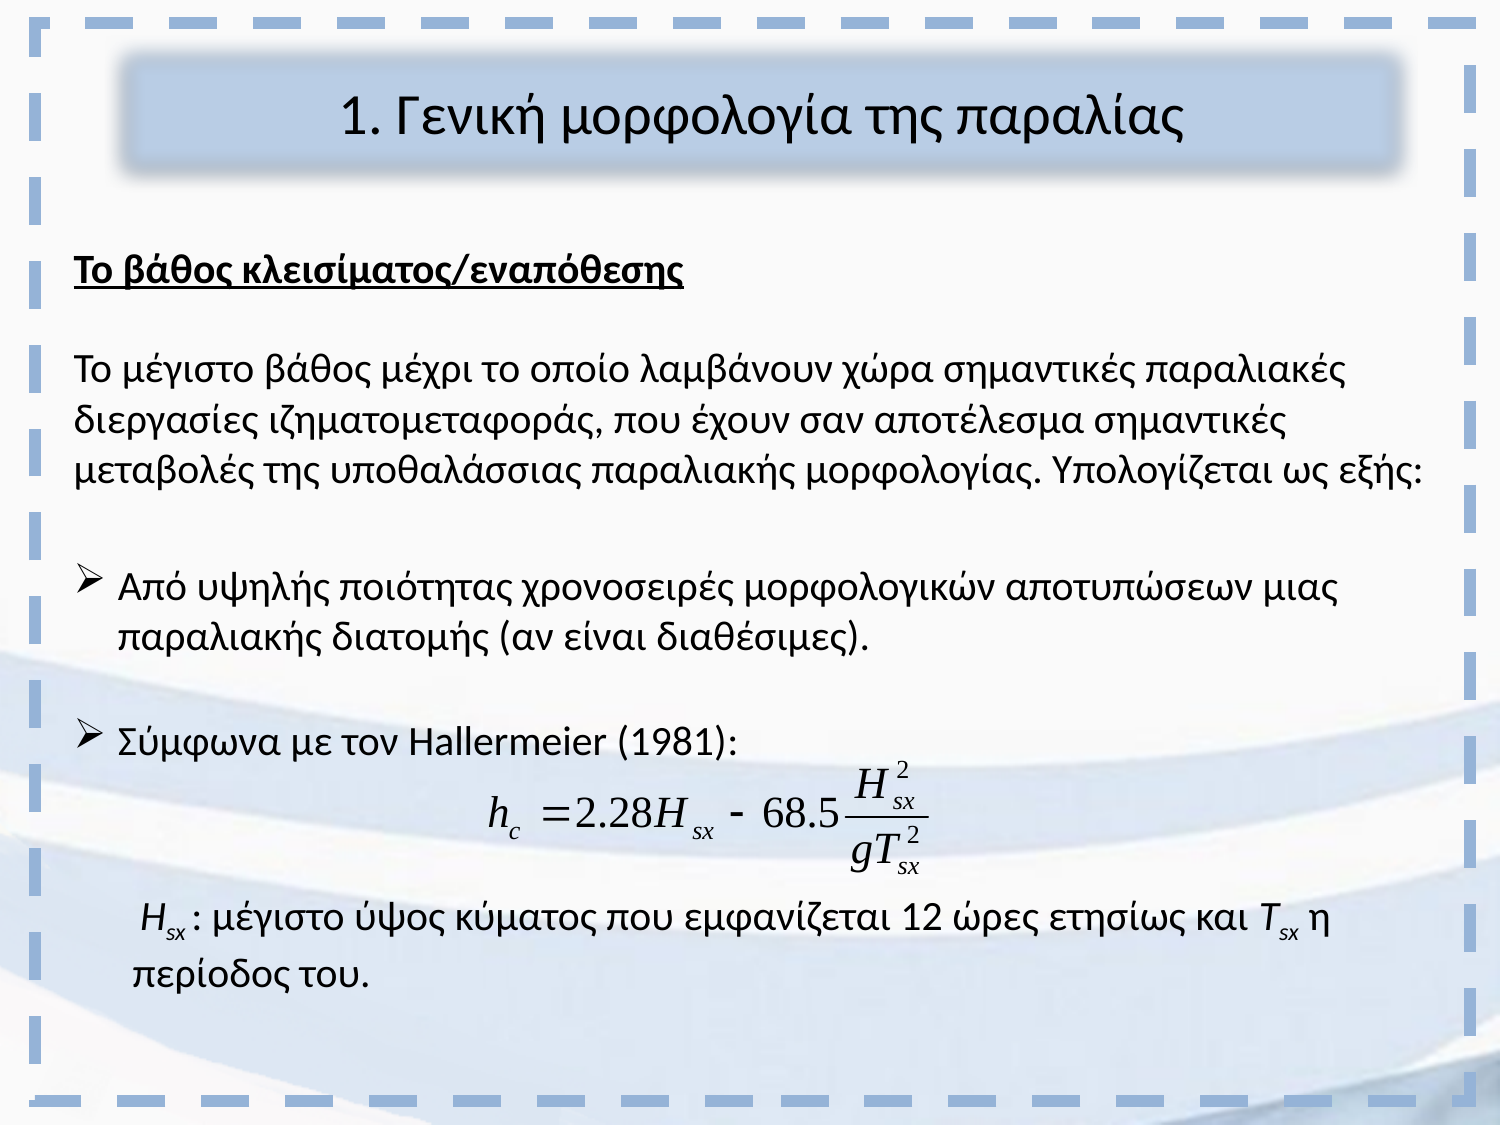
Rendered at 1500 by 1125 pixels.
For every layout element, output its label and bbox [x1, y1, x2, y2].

text_box [480, 749, 938, 884]
picture [0, 0, 1500, 1125]
